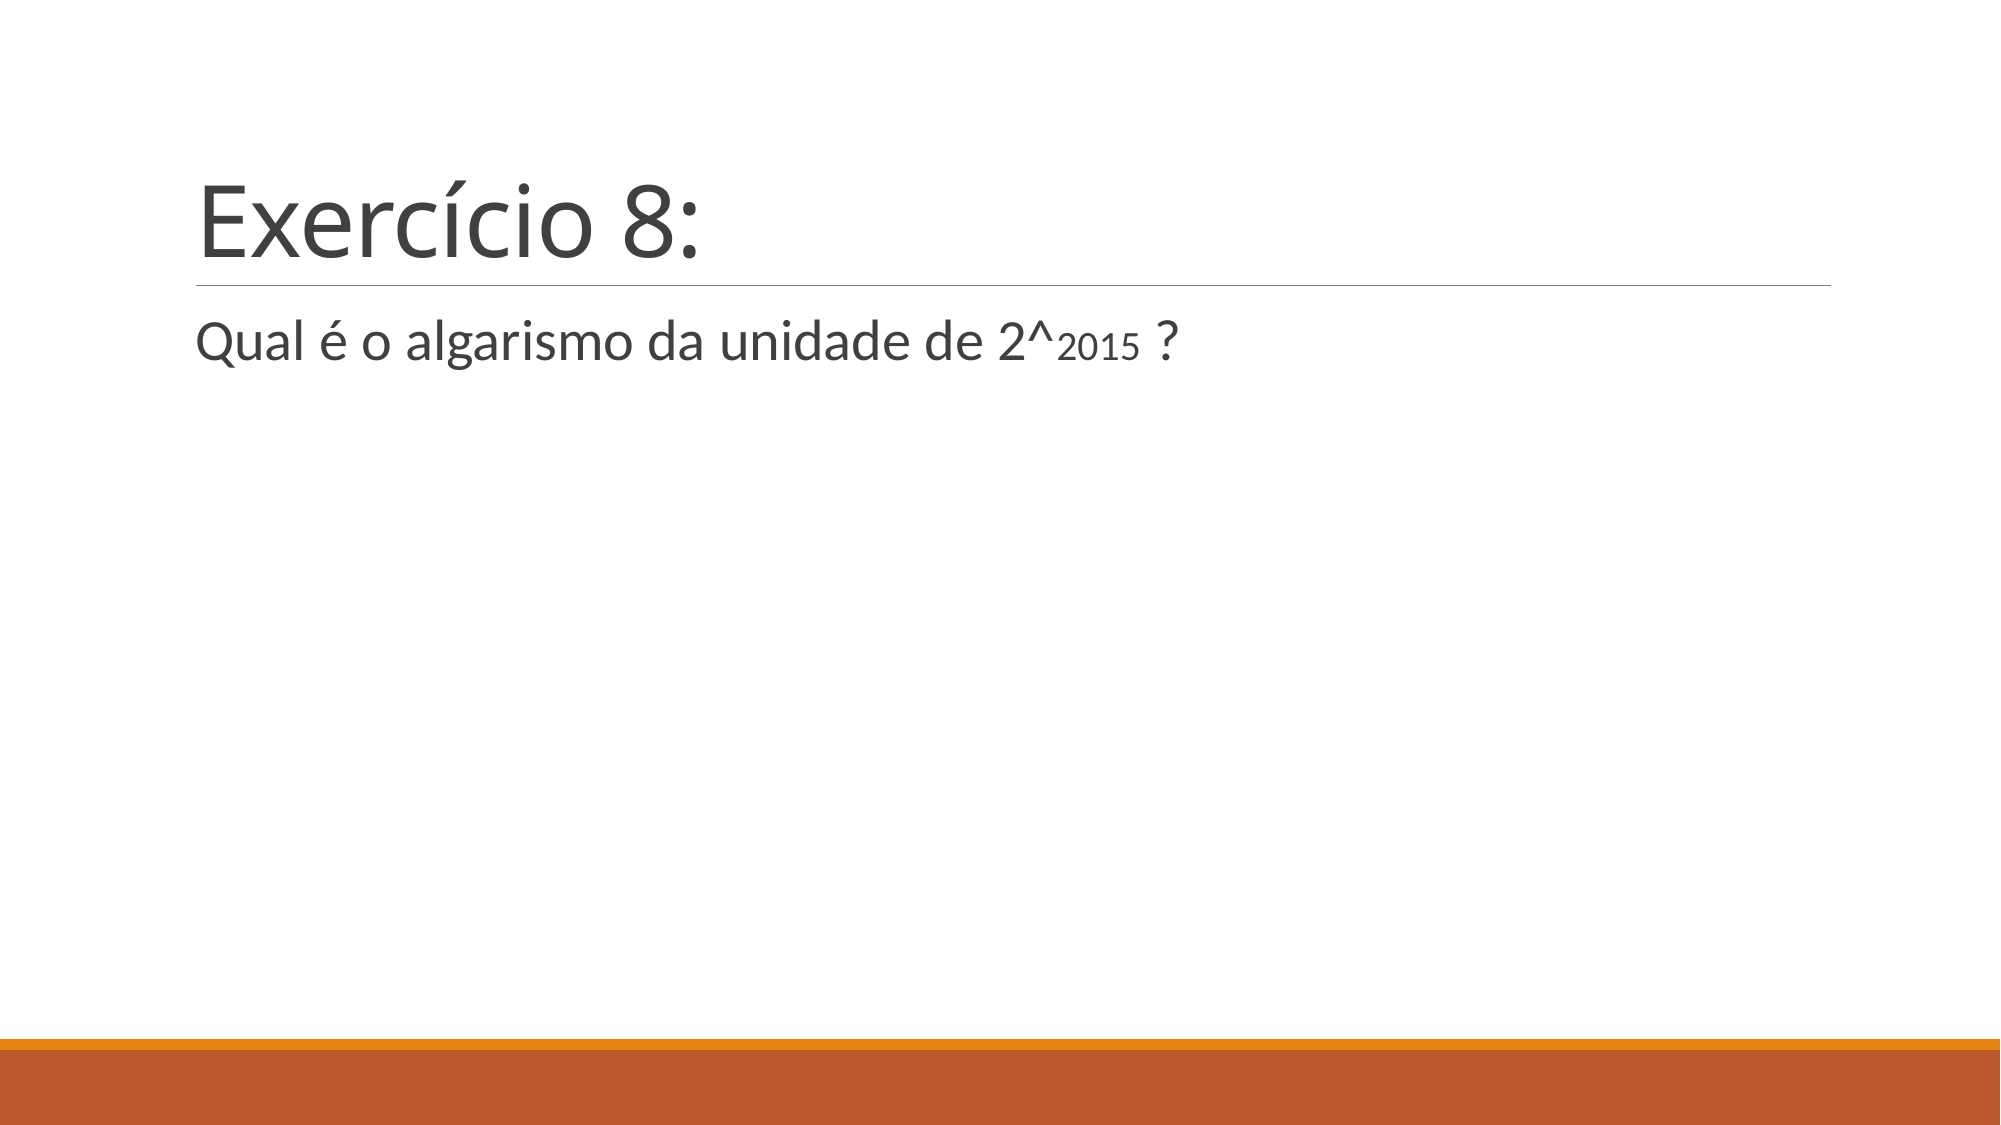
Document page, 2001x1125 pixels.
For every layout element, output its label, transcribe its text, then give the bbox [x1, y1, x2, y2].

list Qual é o algarismo da unidade de 2^2015 ? [180, 302, 1830, 963]
title Exercício 8: [180, 47, 1830, 285]
